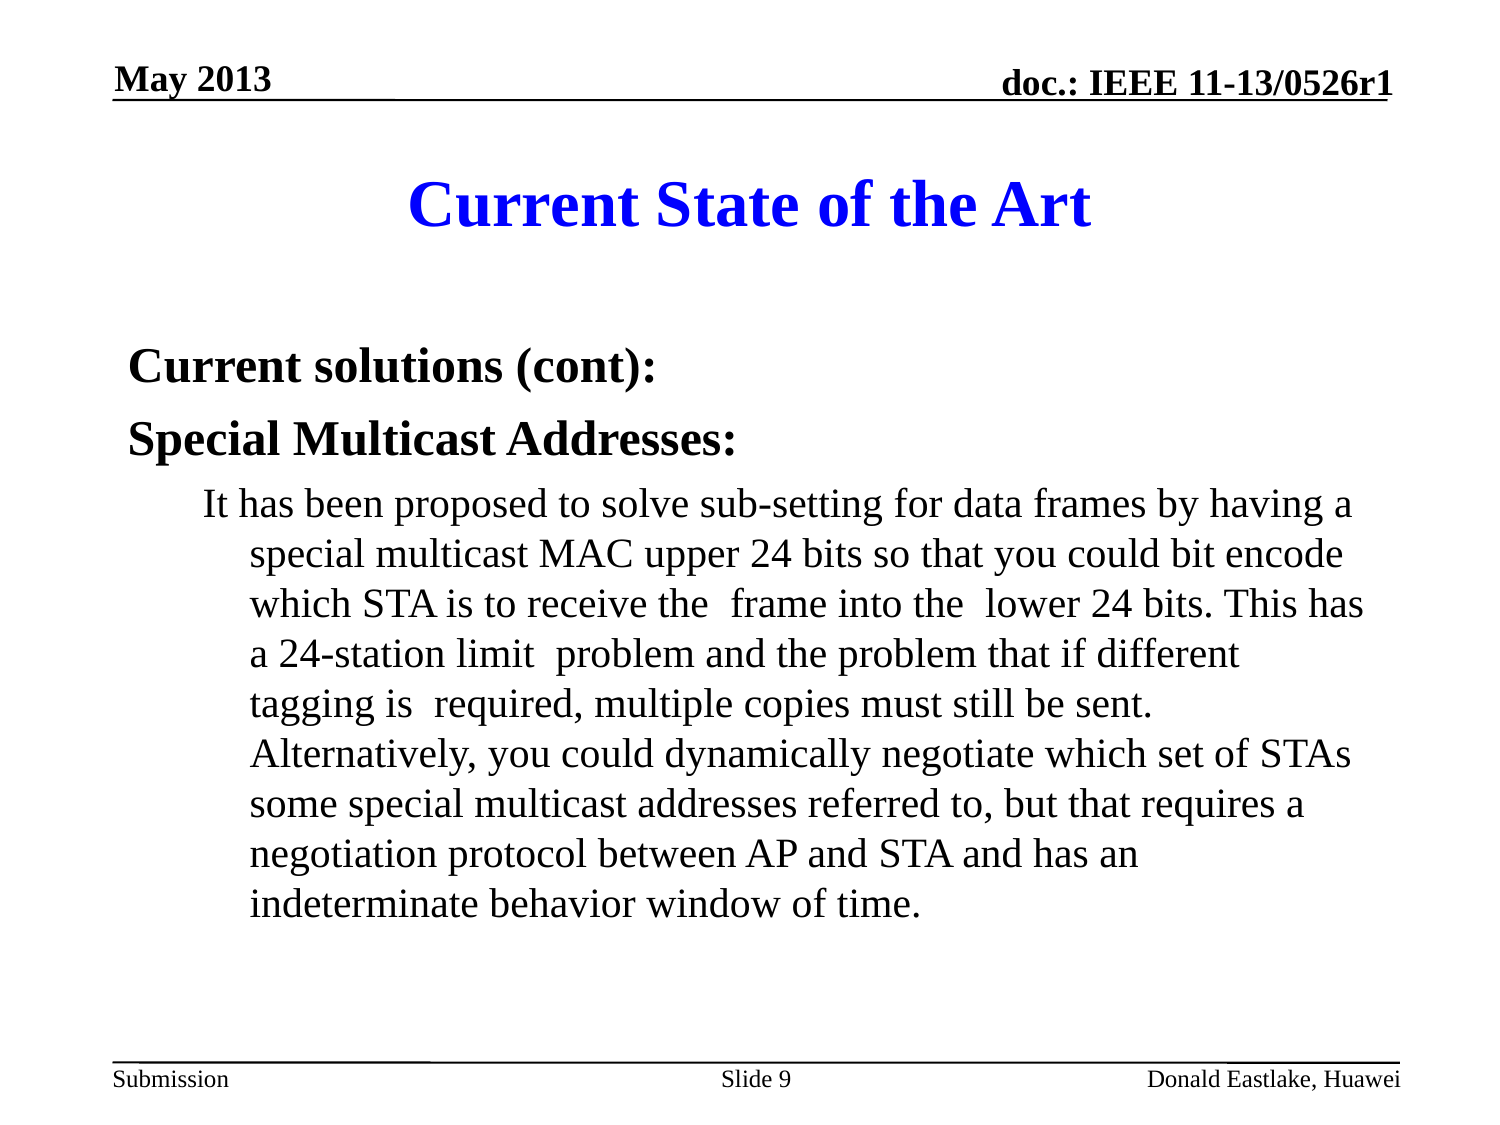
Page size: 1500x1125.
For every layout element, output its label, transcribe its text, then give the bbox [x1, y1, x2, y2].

footer Donald Eastlake, Huawei [878, 1061, 1402, 1093]
slide_number Slide 9 [712, 1061, 800, 1123]
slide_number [114, 54, 423, 100]
list Current solutions (cont): Special Multicast Addresses: It has been proposed to solve sub-setting for data frames by having a special multicast MAC upper 24 bits so that you could bit encode which STA is to receive the frame into the lower 24 bits. This has a 24-station limit problem and the problem that if different tagging is required, multiple copies must still be sent. Alternatively, you could dynamically negotiate which set of STAs some special multicast addresses referred to, but that requires a negotiation protocol between AP and STA and has an indeterminate behavior window of time. [112, 324, 1388, 1000]
title Current State of the Art [112, 112, 1388, 288]
